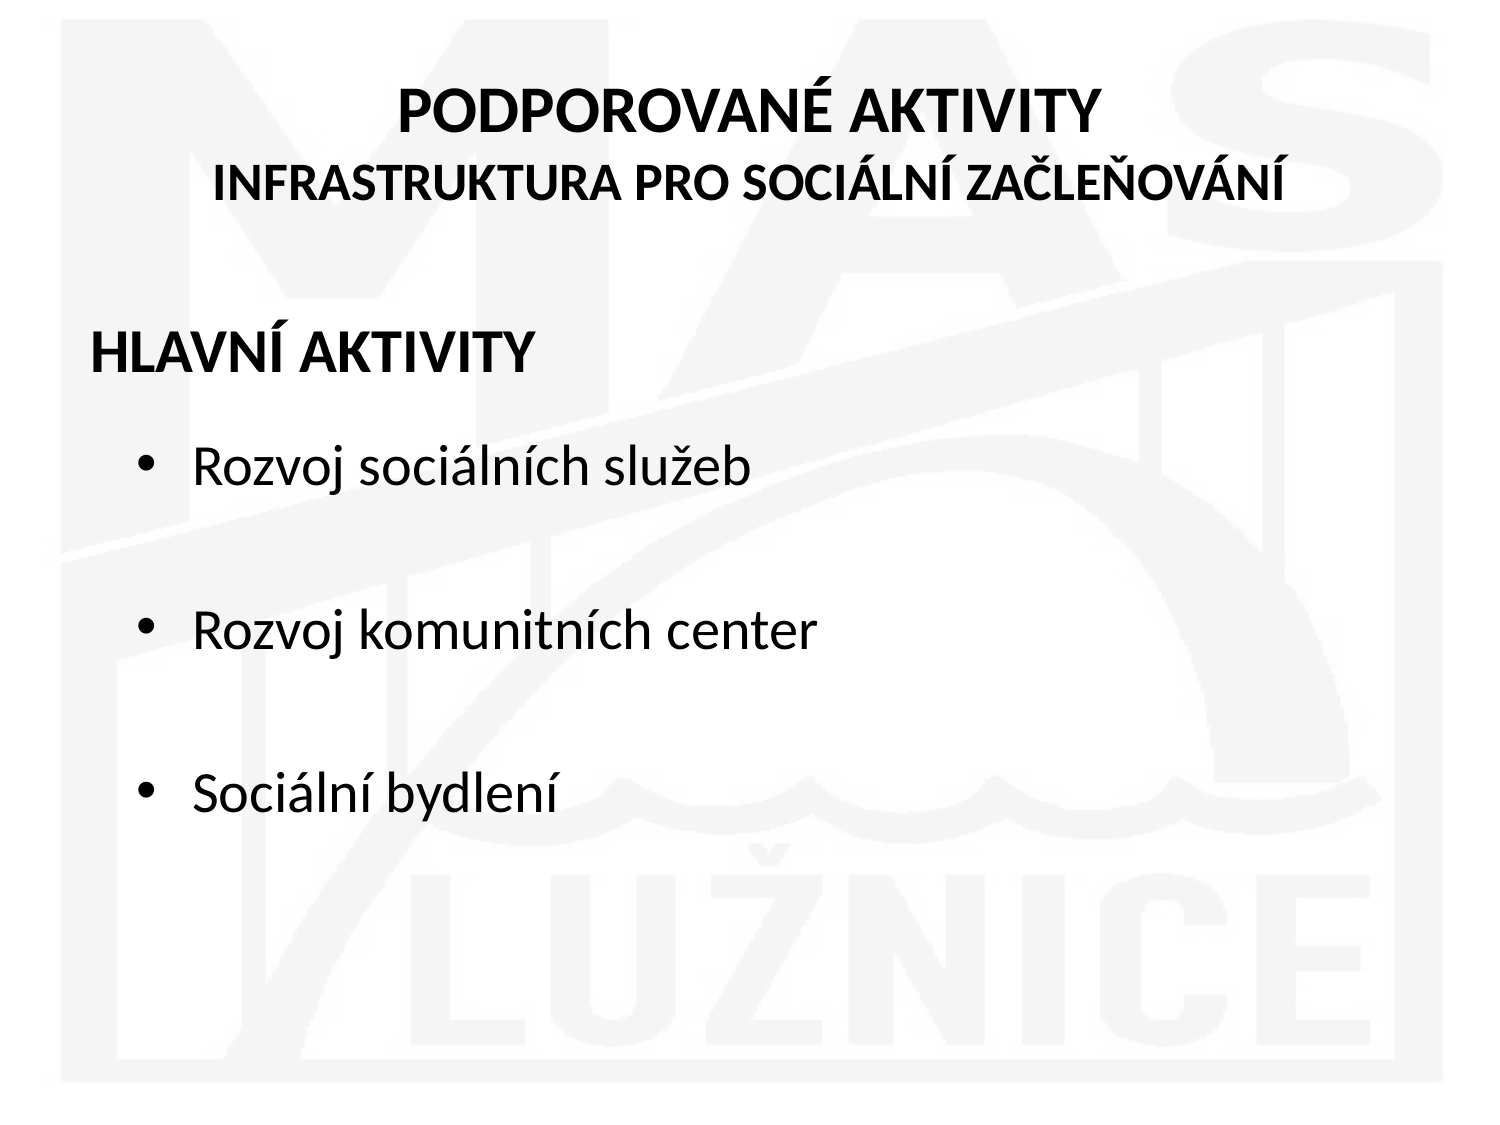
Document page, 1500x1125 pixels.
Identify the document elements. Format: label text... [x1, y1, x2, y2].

title PODPOROVANÉ AKTIVITY INFRASTRUKTURA PRO SOCIÁLNÍ ZAČLEŇOVÁNÍ [75, 45, 1425, 233]
list HLAVNÍ AKTIVITY Rozvoj sociálních služeb Rozvoj komunitních center Sociální bydlení [75, 302, 1425, 1005]
